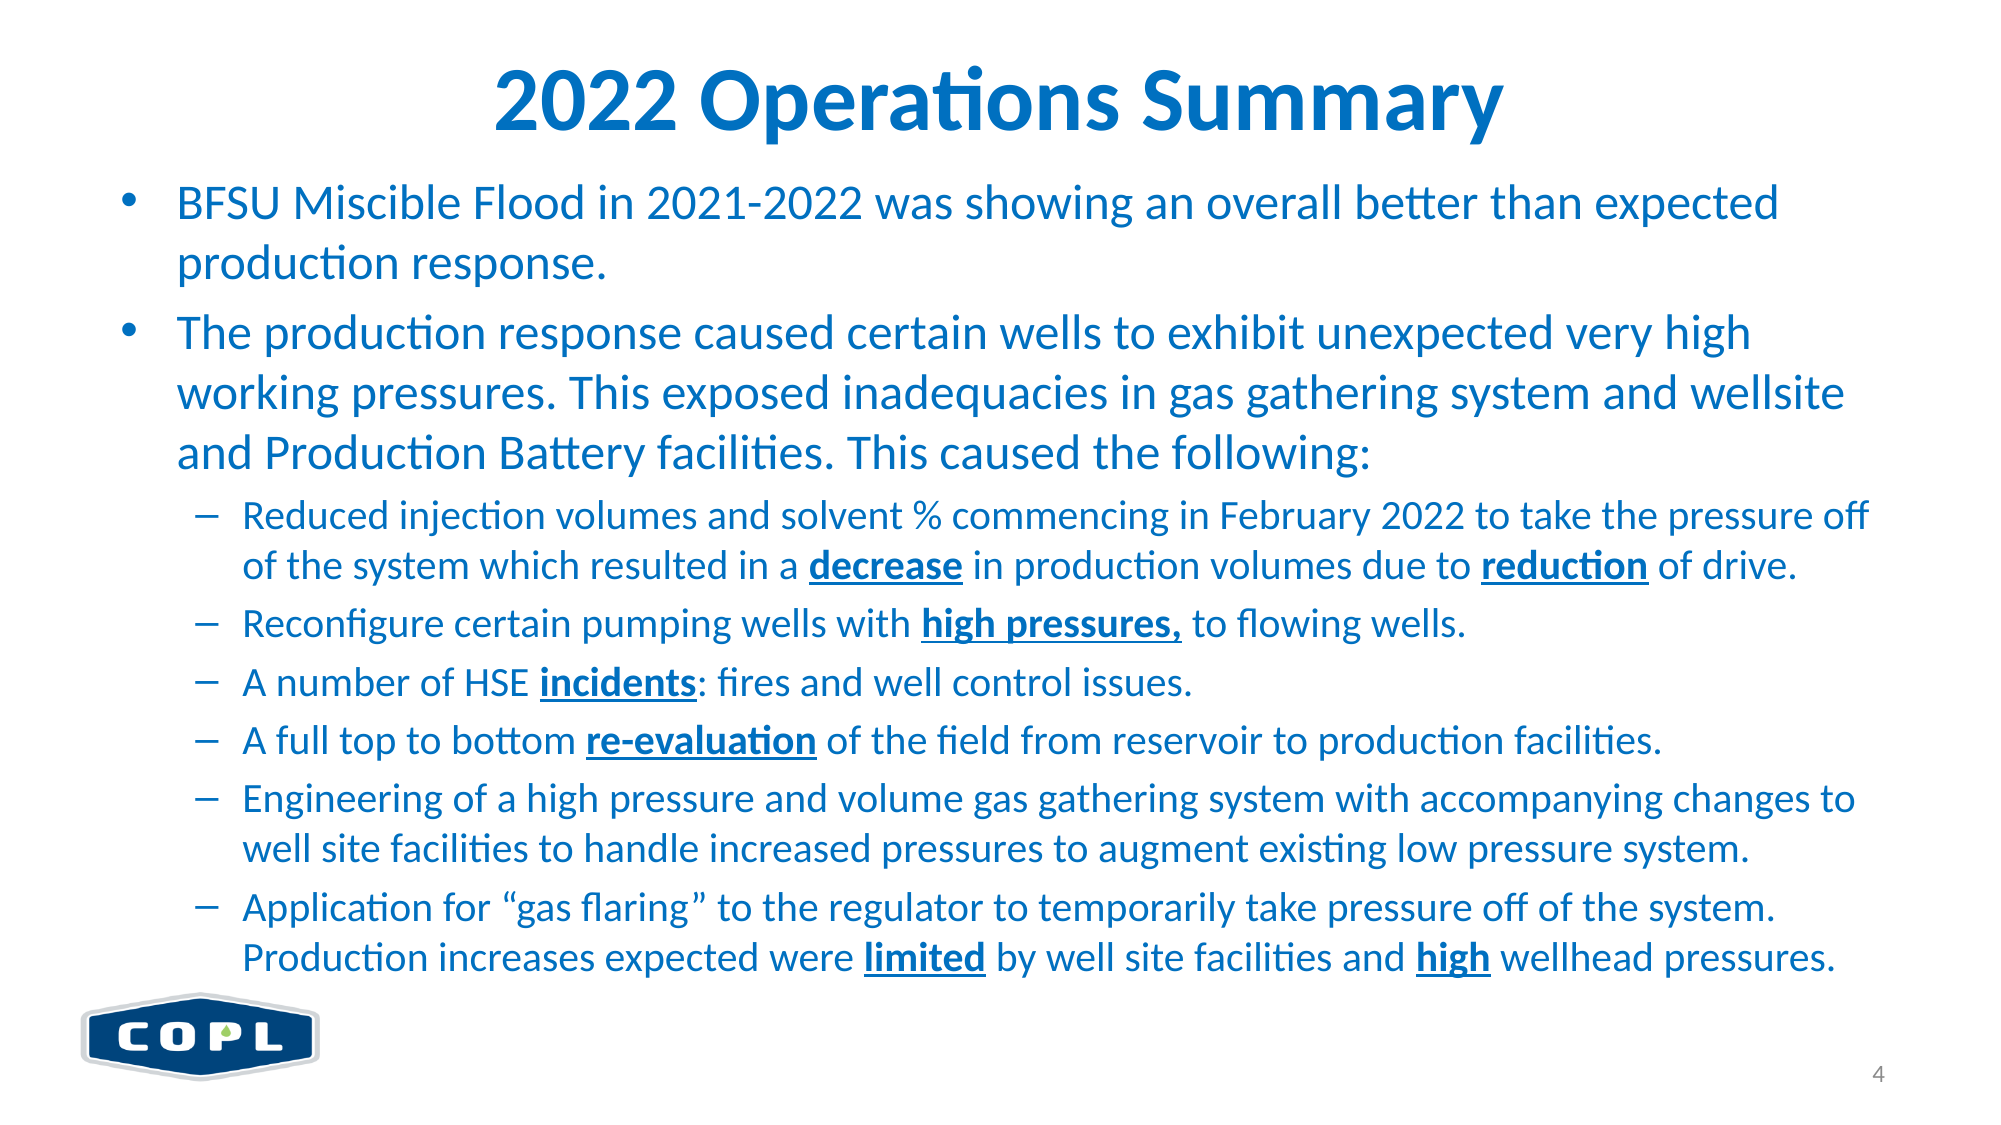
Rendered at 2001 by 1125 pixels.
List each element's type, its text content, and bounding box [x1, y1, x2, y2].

picture [0, 974, 400, 1125]
title 2022 Operations Summary [99, 0, 1900, 188]
slide_number 4 [1433, 1042, 1900, 1103]
list BFSU Miscible Flood in 2021-2022 was showing an overall better than expected production response. The production response caused certain wells to exhibit unexpected very high working pressures. This exposed inadequacies in gas gathering system and wellsite and Production Battery facilities. This caused the following: Reduced injection volumes and solvent % commencing in February 2022 to take the pressure off of the system which resulted in a decrease in production volumes due to reduction of drive. Reconfigure certain pumping wells with high pressures, to flowing wells. A number of HSE incidents: fires and well control issues. A full top to bottom re-evaluation of the field from reservoir to production facilities. Engineering of a high pressure and volume gas gathering system with accompanying changes to well site facilities to handle increased pressures to augment existing low pressure system. Application for “gas flaring” to the regulator to temporarily take pressure off of the system. Production increases expected were limited by well site facilities and high wellhead pressures. [105, 162, 1906, 905]
